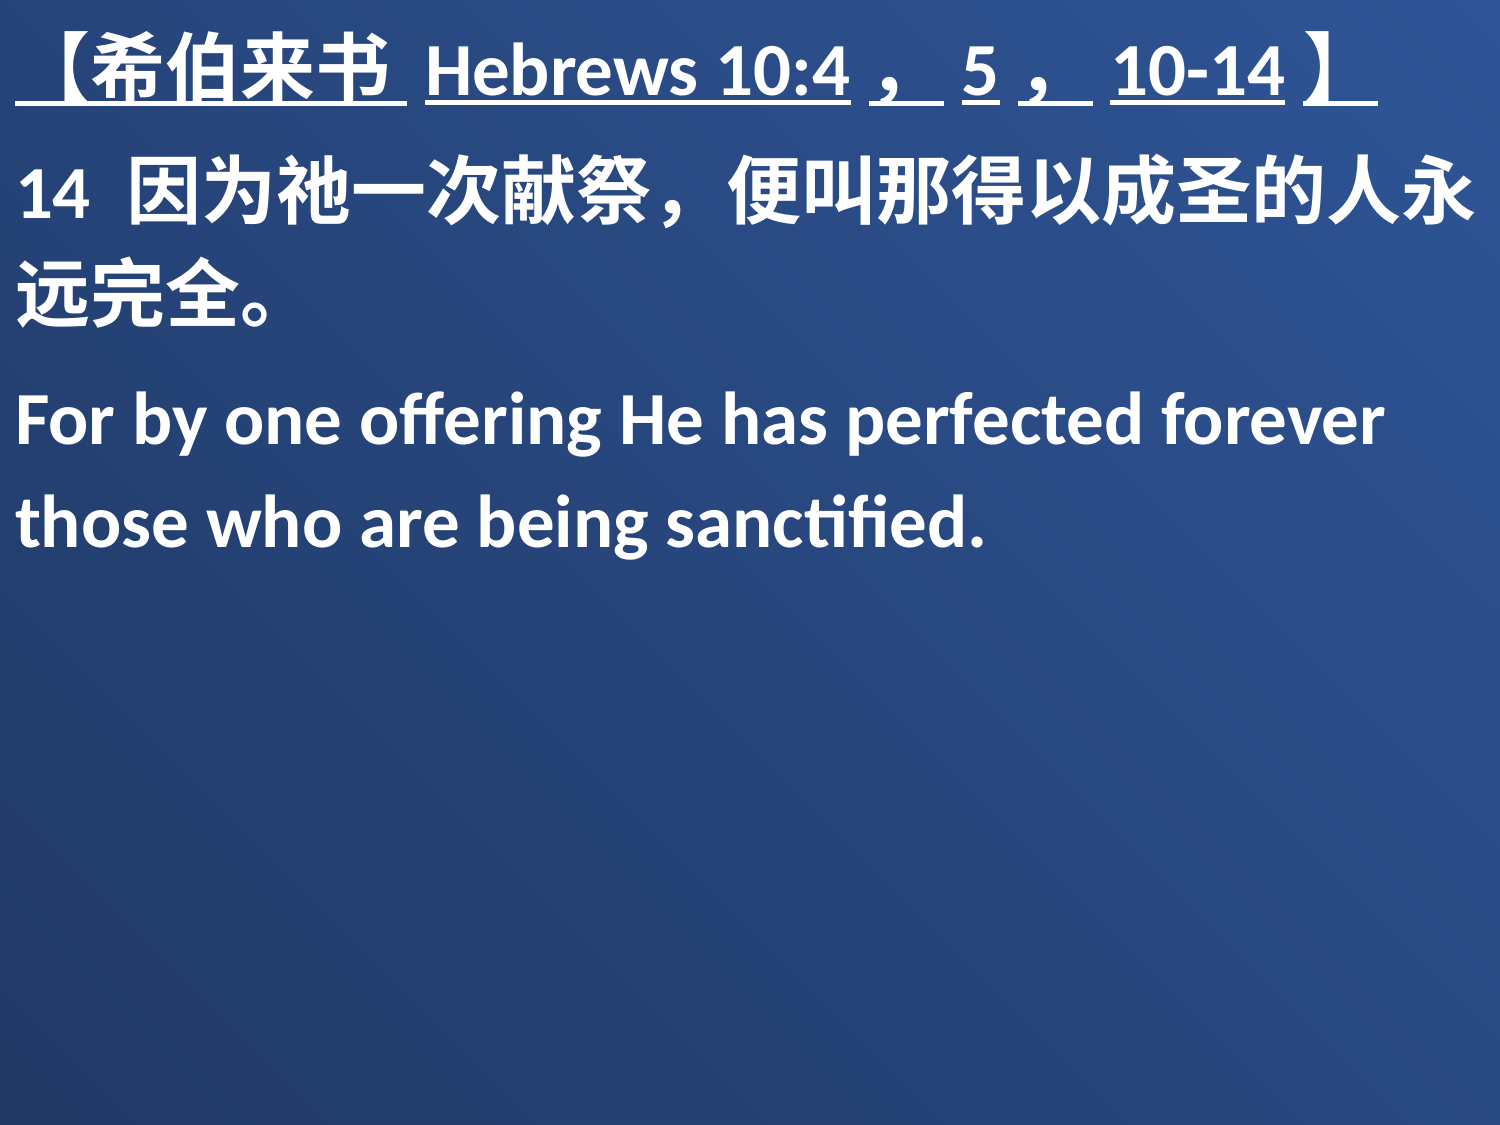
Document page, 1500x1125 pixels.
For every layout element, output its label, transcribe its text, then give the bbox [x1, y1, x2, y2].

subtitle 【希伯来书 Hebrews 10:4，5，10-14】 14 因为祂一次献祭，便叫那得以成圣的人永远完全。 For by one offering He has perfected forever those who are being sanctified. [0, 0, 1500, 1125]
